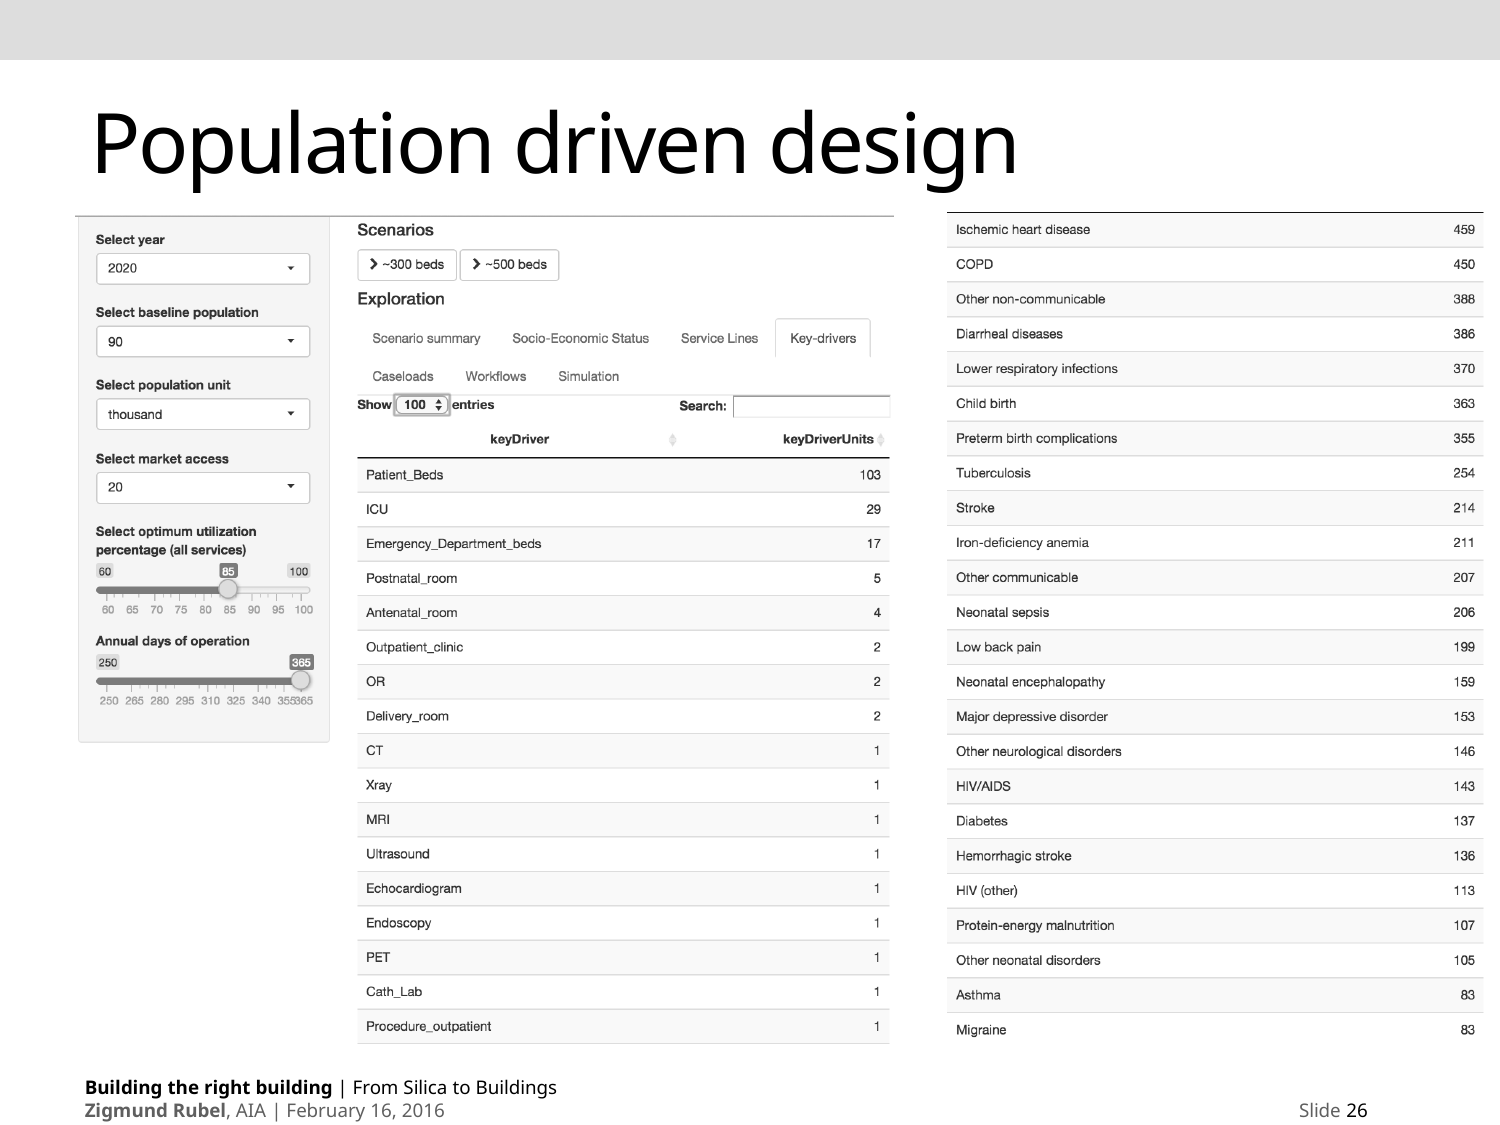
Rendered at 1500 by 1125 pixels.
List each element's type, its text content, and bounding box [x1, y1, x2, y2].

picture [944, 212, 1487, 1044]
title Population driven design [75, 58, 1425, 222]
picture [74, 214, 894, 1044]
